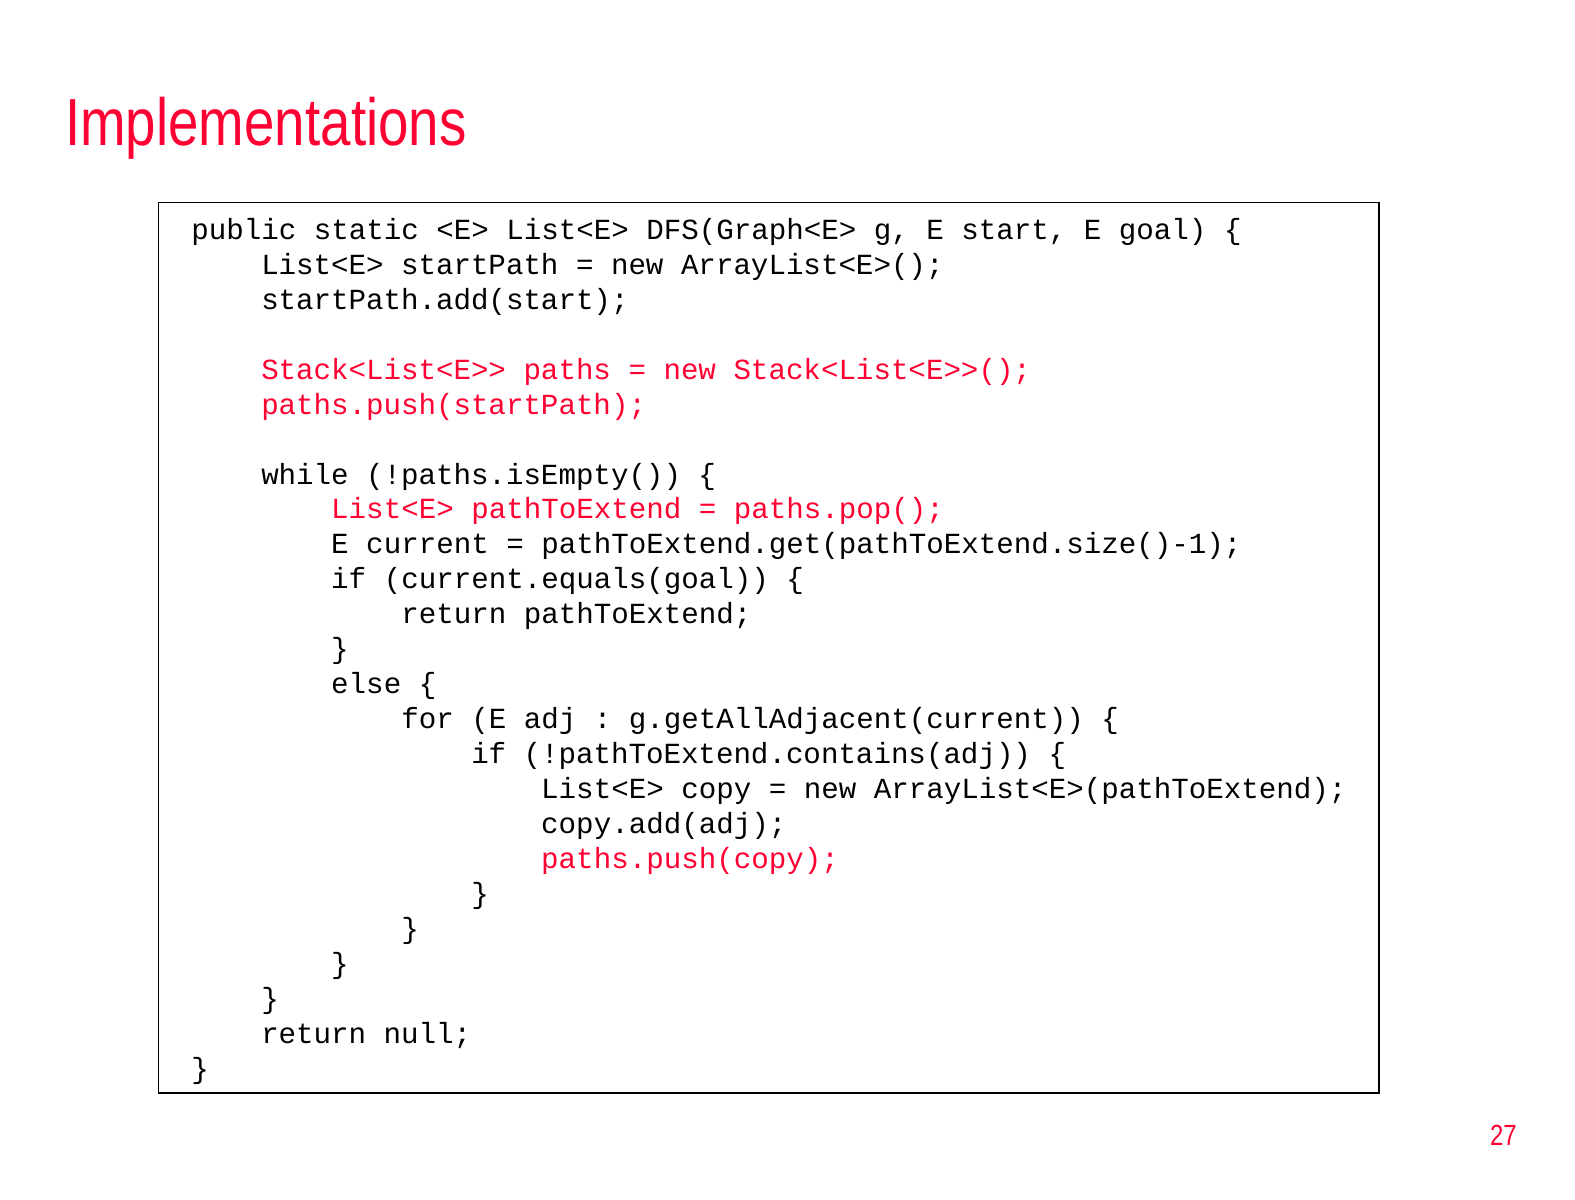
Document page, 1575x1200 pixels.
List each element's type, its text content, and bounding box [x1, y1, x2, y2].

slide_number 27 [1203, 1092, 1532, 1174]
title Implementations [50, 62, 1538, 175]
text_box public static <E> List<E> DFS(Graph<E> g, E start, E goal) { List<E> startPath = new ArrayList<E>(); startPath.add(start); Stack<List<E>> paths = new Stack<List<E>>(); paths.push(startPath); while (!paths.isEmpty()) { List<E> pathToExtend = paths.pop(); E current = pathToExtend.get(pathToExtend.size()-1); if (current.equals(goal)) { return pathToExtend; } else { for (E adj : g.getAllAdjacent(current)) { if (!pathToExtend.contains(adj)) { List<E> copy = new ArrayList<E>(pathToExtend); copy.add(adj); paths.push(copy); } } } } return null; } [158, 202, 1380, 1094]
